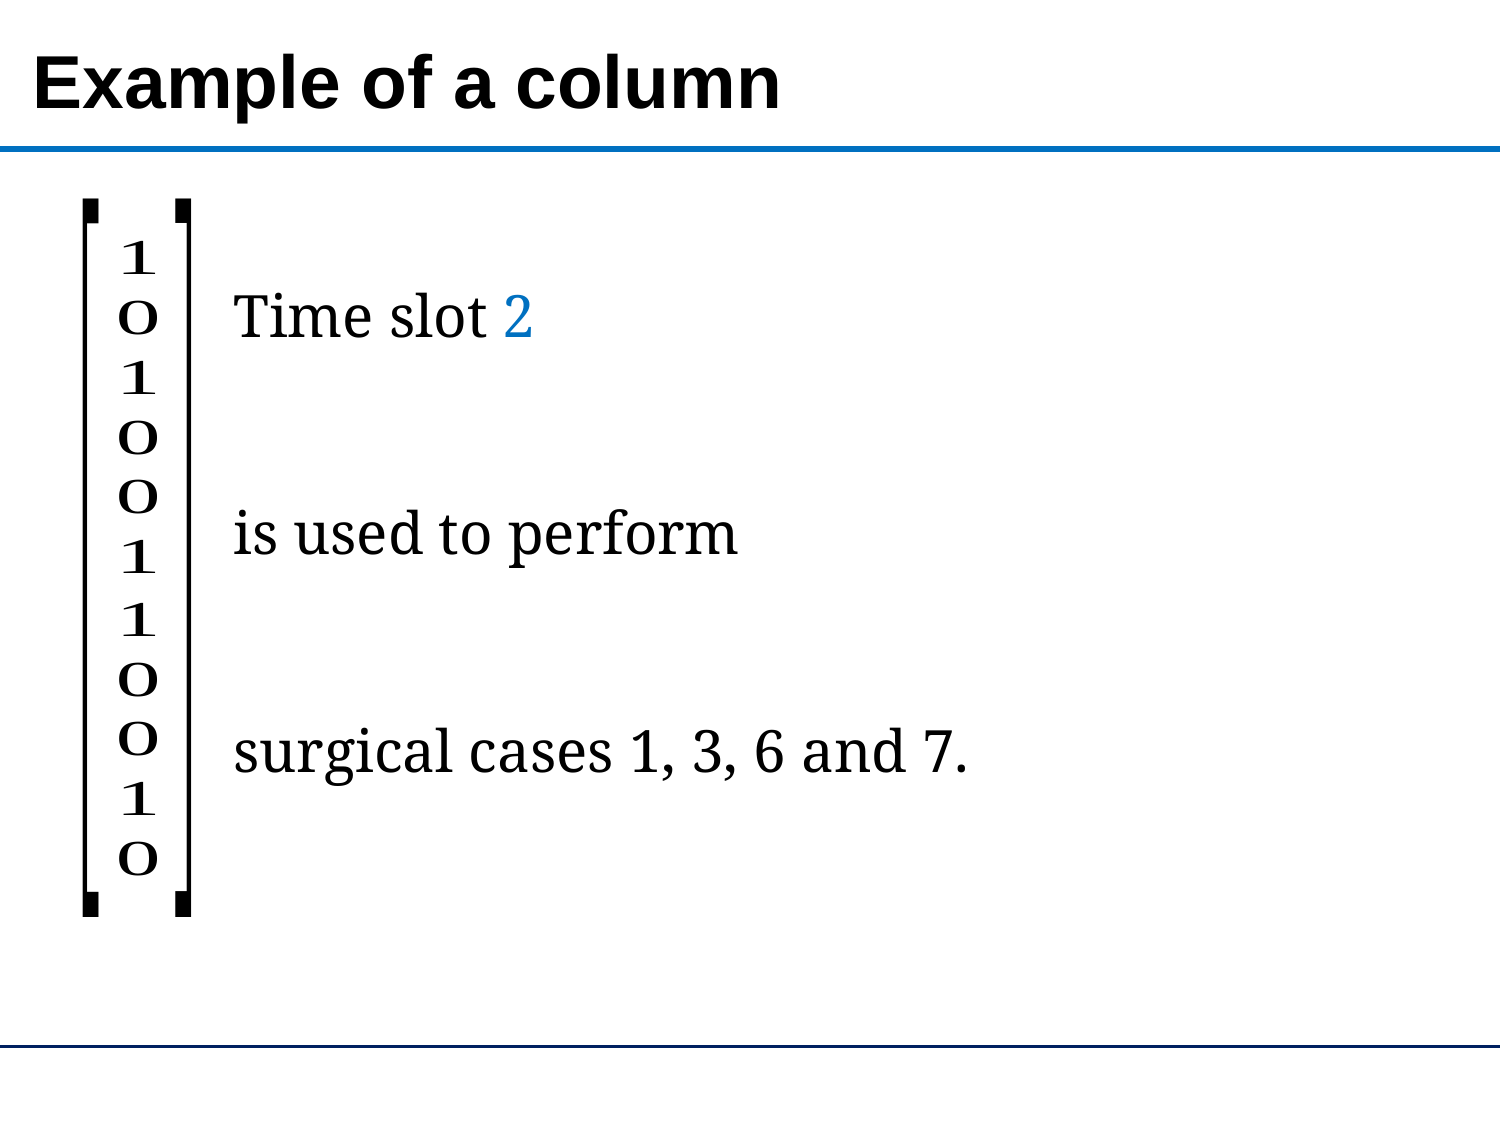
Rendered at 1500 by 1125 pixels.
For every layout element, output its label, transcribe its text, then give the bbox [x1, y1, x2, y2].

title Example of a column [17, 19, 1483, 138]
list Time slot 2 is used to perform surgical cases 1, 3, 6 and 7. [218, 162, 1483, 1037]
